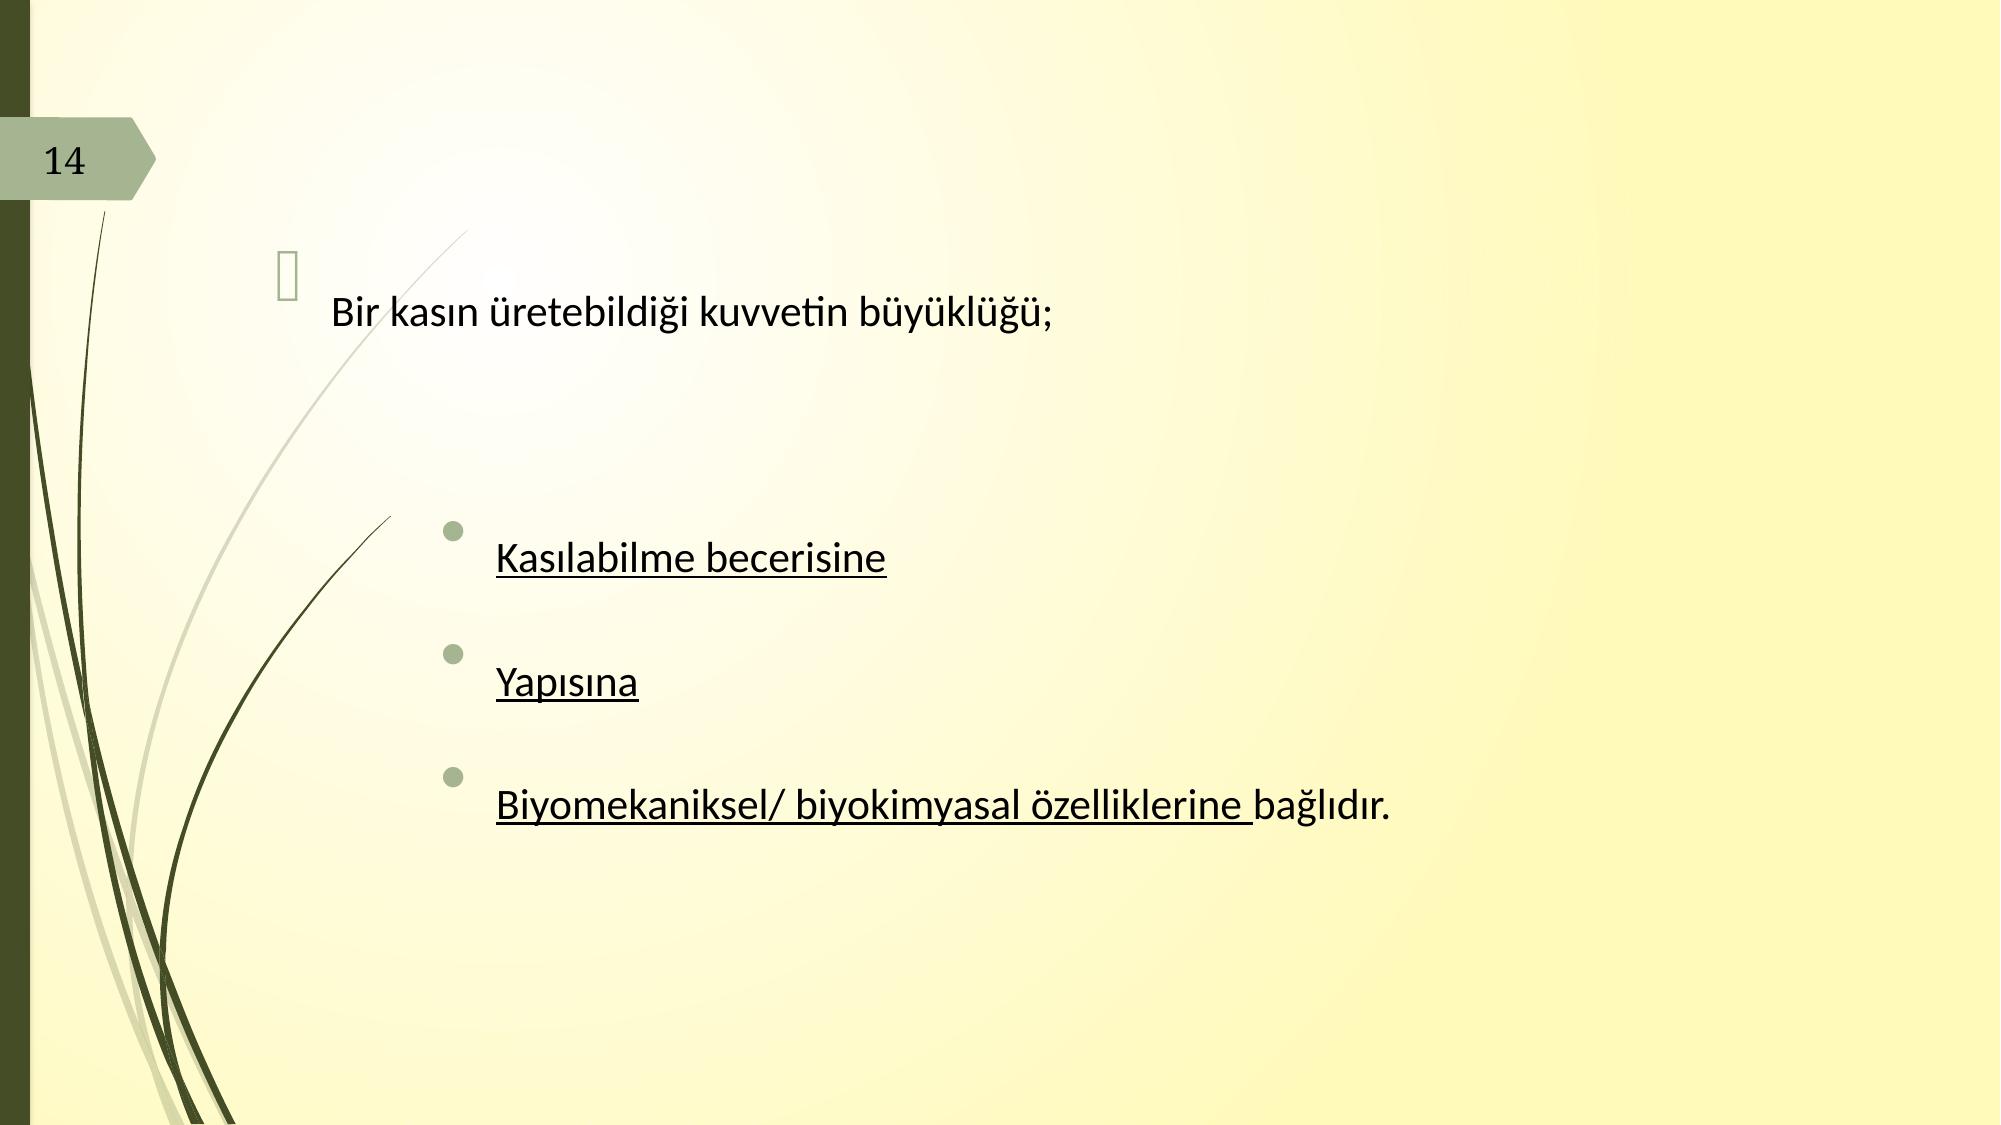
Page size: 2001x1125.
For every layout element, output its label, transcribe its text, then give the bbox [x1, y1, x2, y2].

list Bir kasın üretebildiği kuvvetin büyüklüğü; Kasılabilme becerisine Yapısına Biyomekaniksel/ biyokimyasal özelliklerine bağlıdır. [259, 224, 1961, 1097]
slide_number 14 [28, 129, 109, 190]
